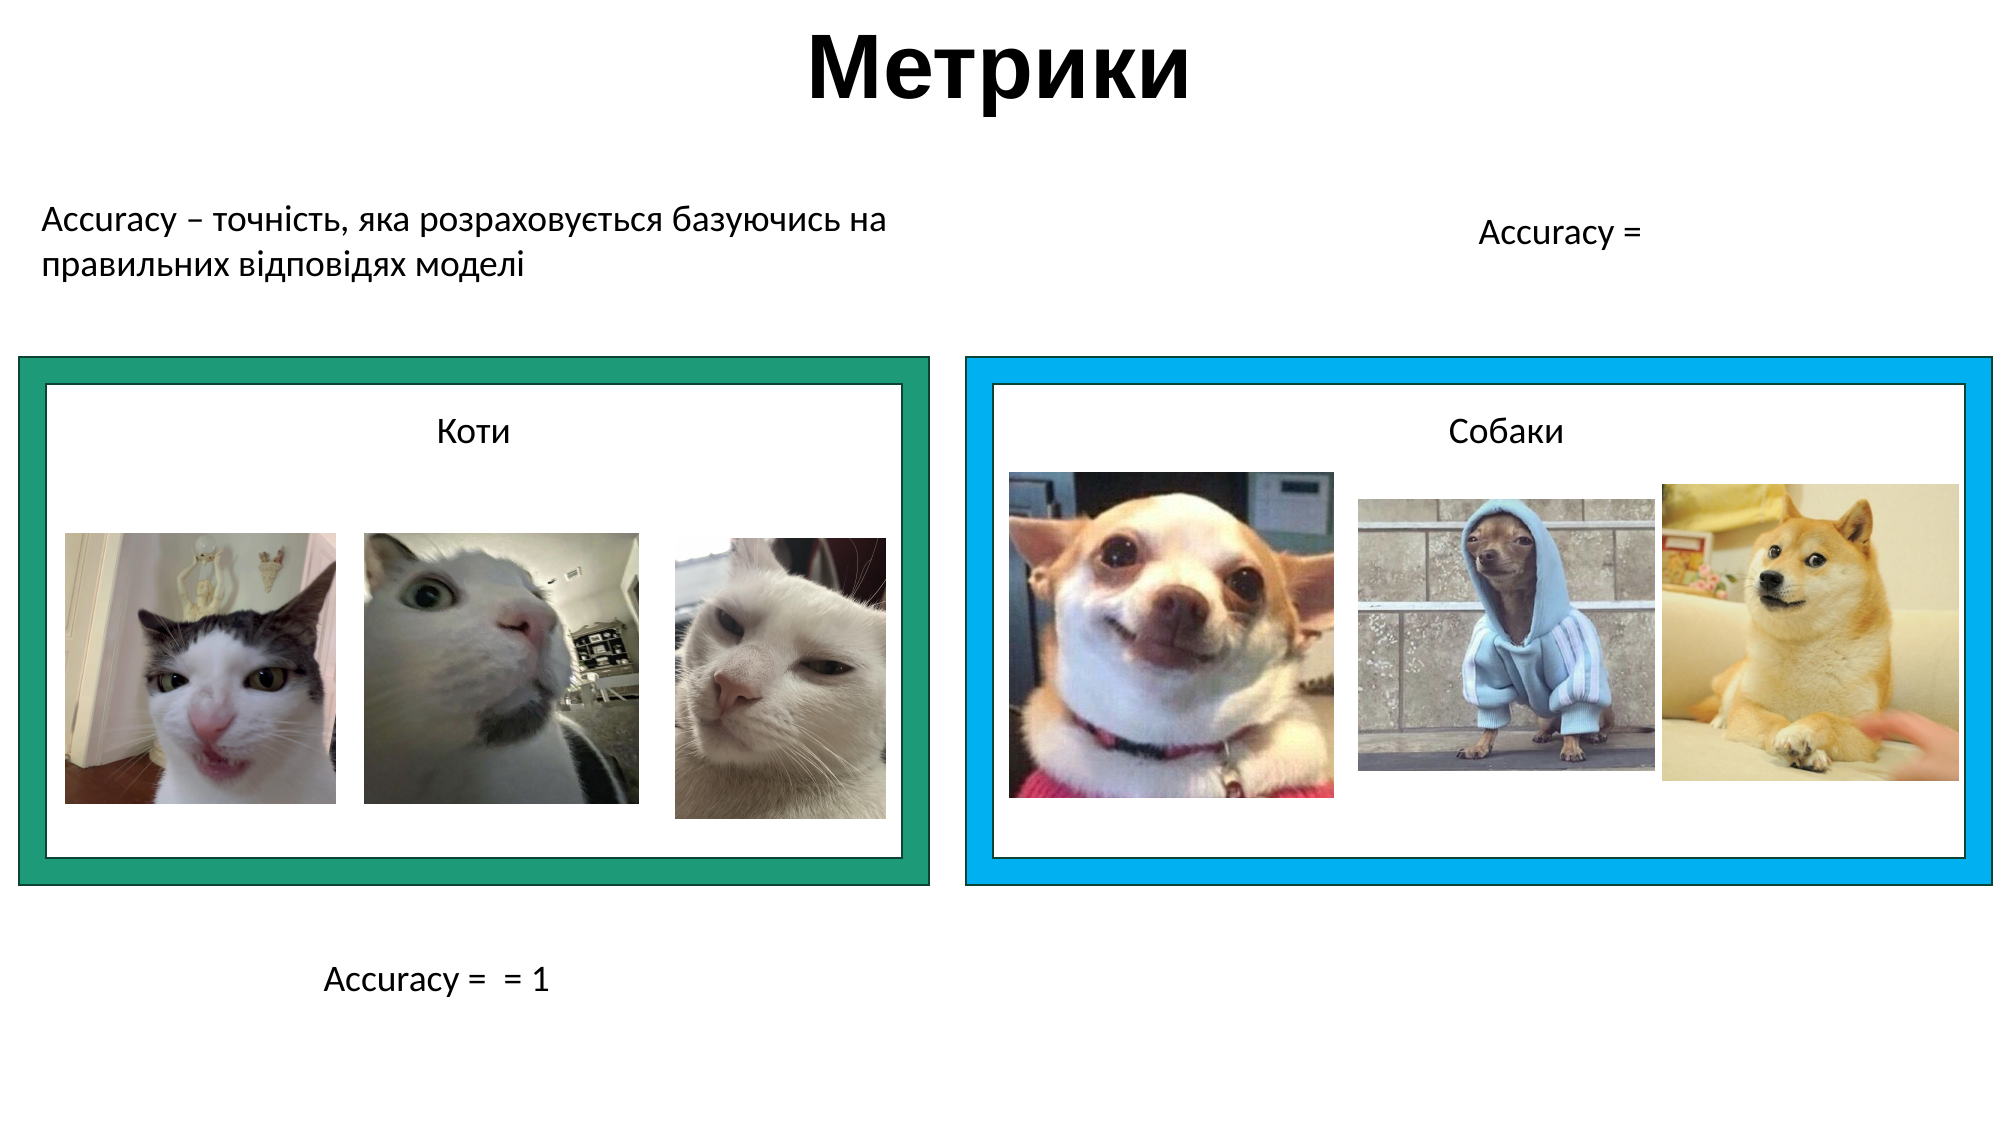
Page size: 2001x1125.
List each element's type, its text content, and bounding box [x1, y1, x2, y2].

picture [1358, 499, 1655, 771]
picture [1009, 472, 1334, 798]
picture [675, 538, 886, 819]
text_box [18, 356, 930, 886]
picture [1662, 484, 1959, 781]
text_box Accuracy – точність, яка розраховується базуючись на правильних відповідях моделі [26, 186, 1027, 292]
text_box Собаки [1434, 398, 1580, 459]
picture [364, 533, 639, 804]
text_box [965, 356, 1993, 886]
text_box Коти [422, 398, 526, 459]
text_box Метрики [406, 0, 1594, 125]
picture [65, 533, 336, 804]
